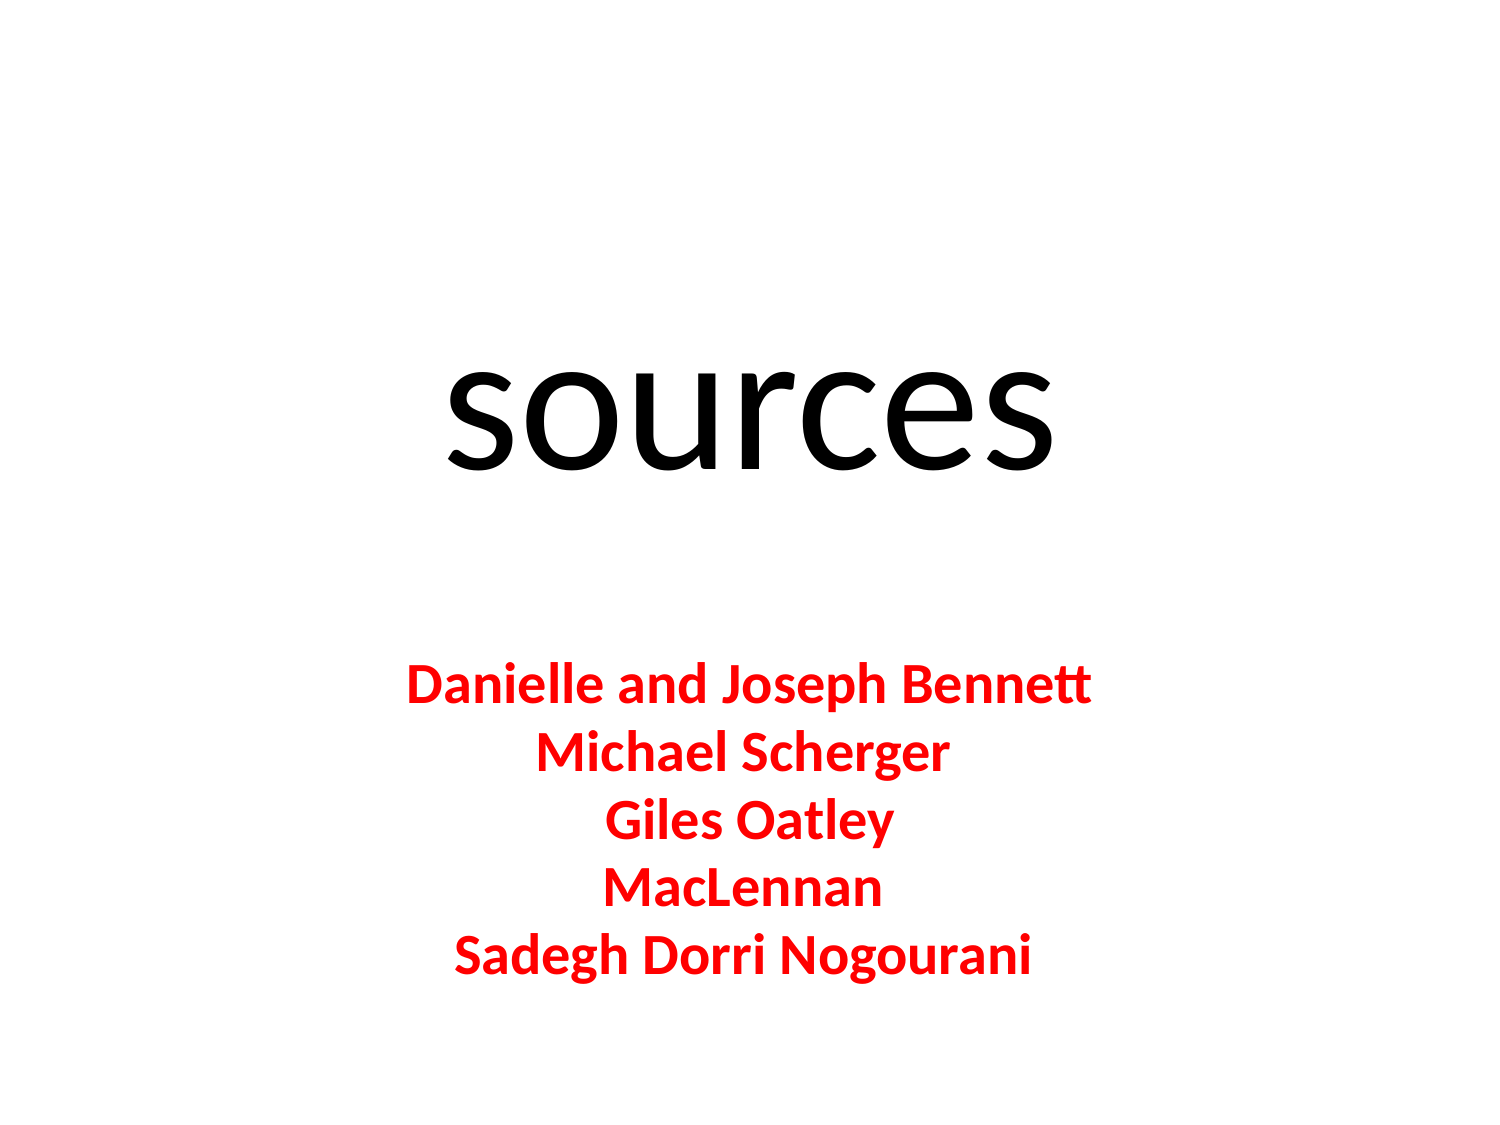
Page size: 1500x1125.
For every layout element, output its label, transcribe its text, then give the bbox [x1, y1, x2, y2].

subtitle Danielle and Joseph Bennett Michael Scherger Giles Oatley MacLennan Sadegh Dorri Nogourani [225, 637, 1275, 925]
title sources [112, 187, 1388, 591]
